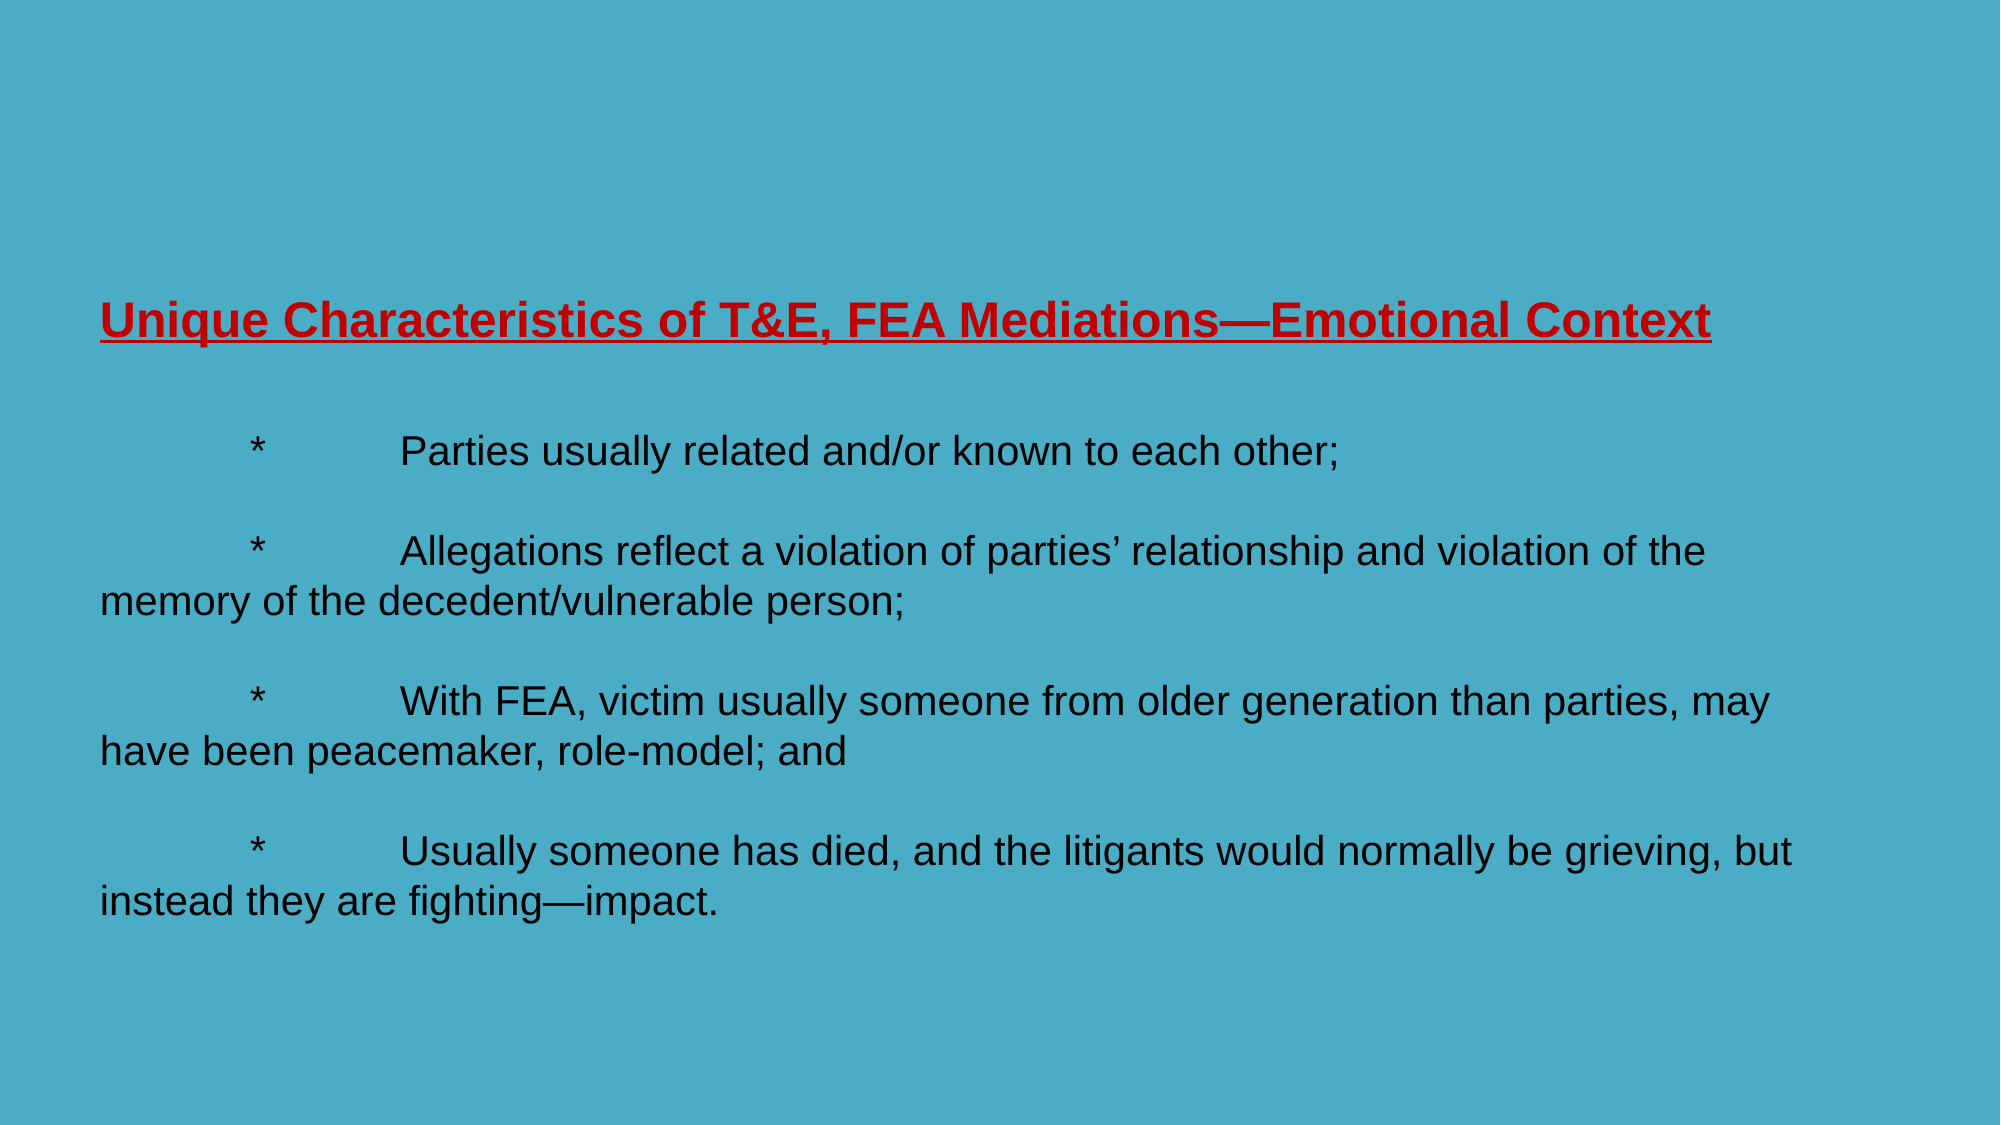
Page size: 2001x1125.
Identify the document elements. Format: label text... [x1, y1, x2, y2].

list * Parties usually related and/or known to each other; * Allegations reflect a violation of parties’ relationship and violation of the memory of the decedent/vulnerable person; * With FEA, victim usually someone from older generation than parties, may have been peacemaker, role-model; and * Usually someone has died, and the litigants would normally be grieving, but instead they are fighting—impact. [99, 423, 1800, 929]
title Unique Characteristics of T&E, FEA Mediations—Emotional Context [99, 287, 1800, 423]
